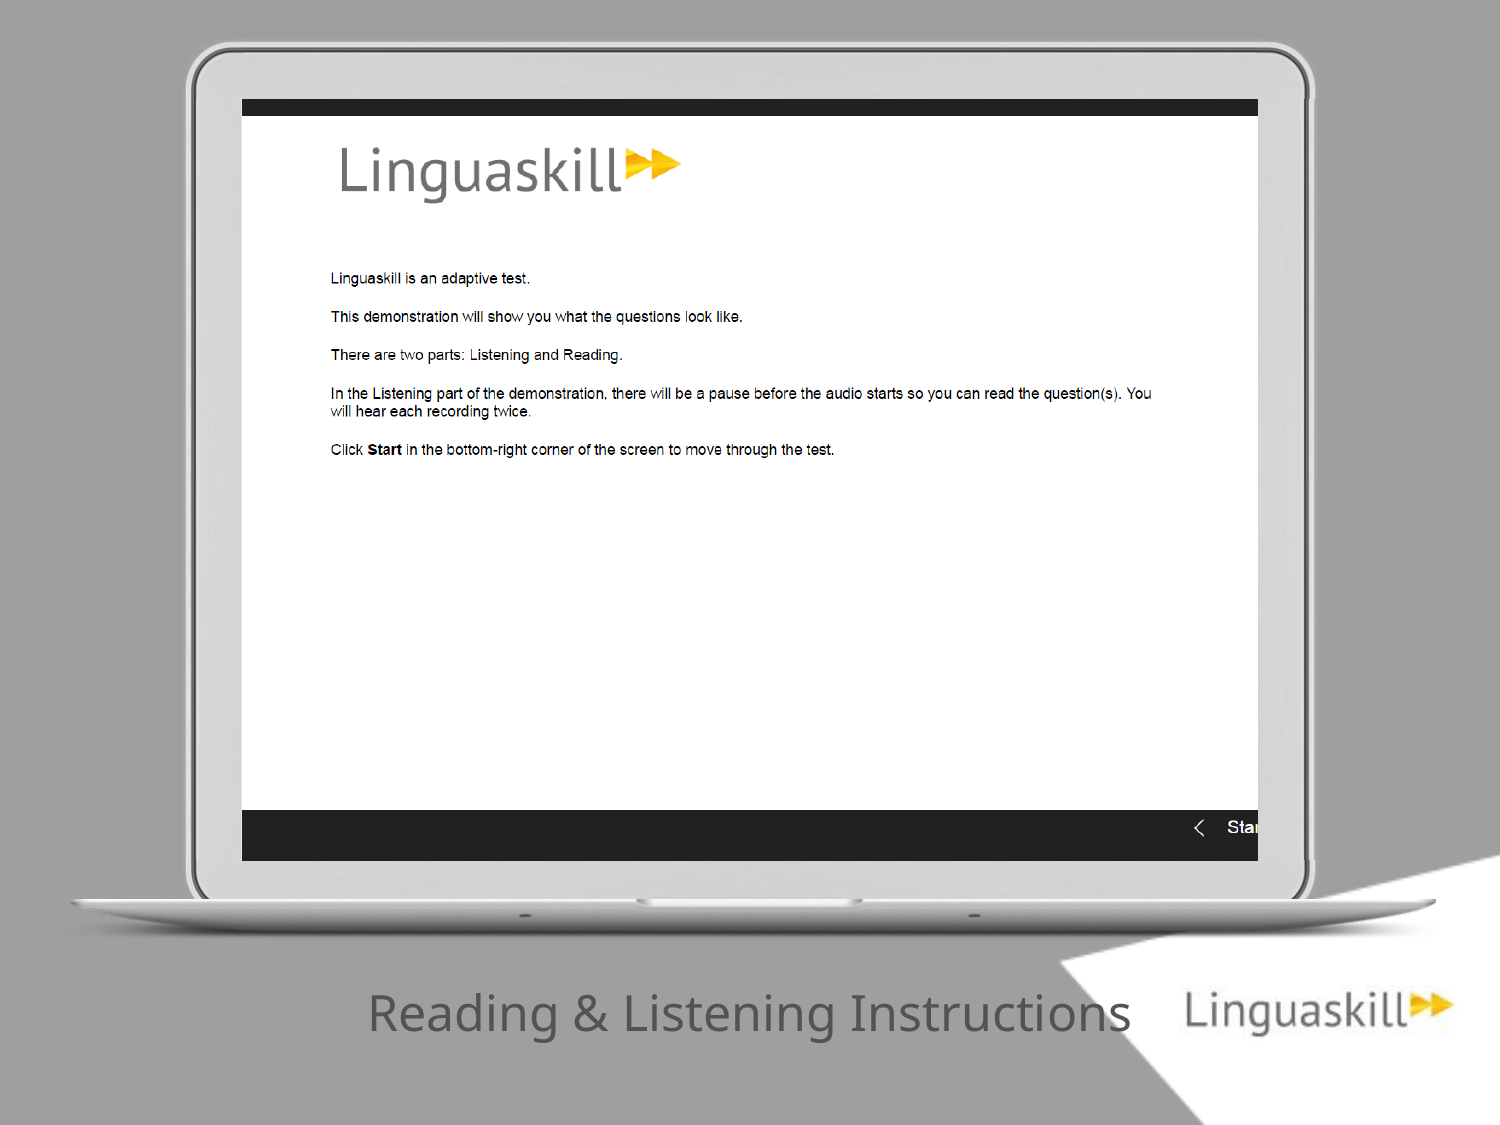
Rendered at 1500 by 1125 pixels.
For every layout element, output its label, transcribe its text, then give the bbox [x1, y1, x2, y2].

title Reading & Listening Instructions [360, 928, 1140, 1094]
picture [65, 39, 1500, 1125]
